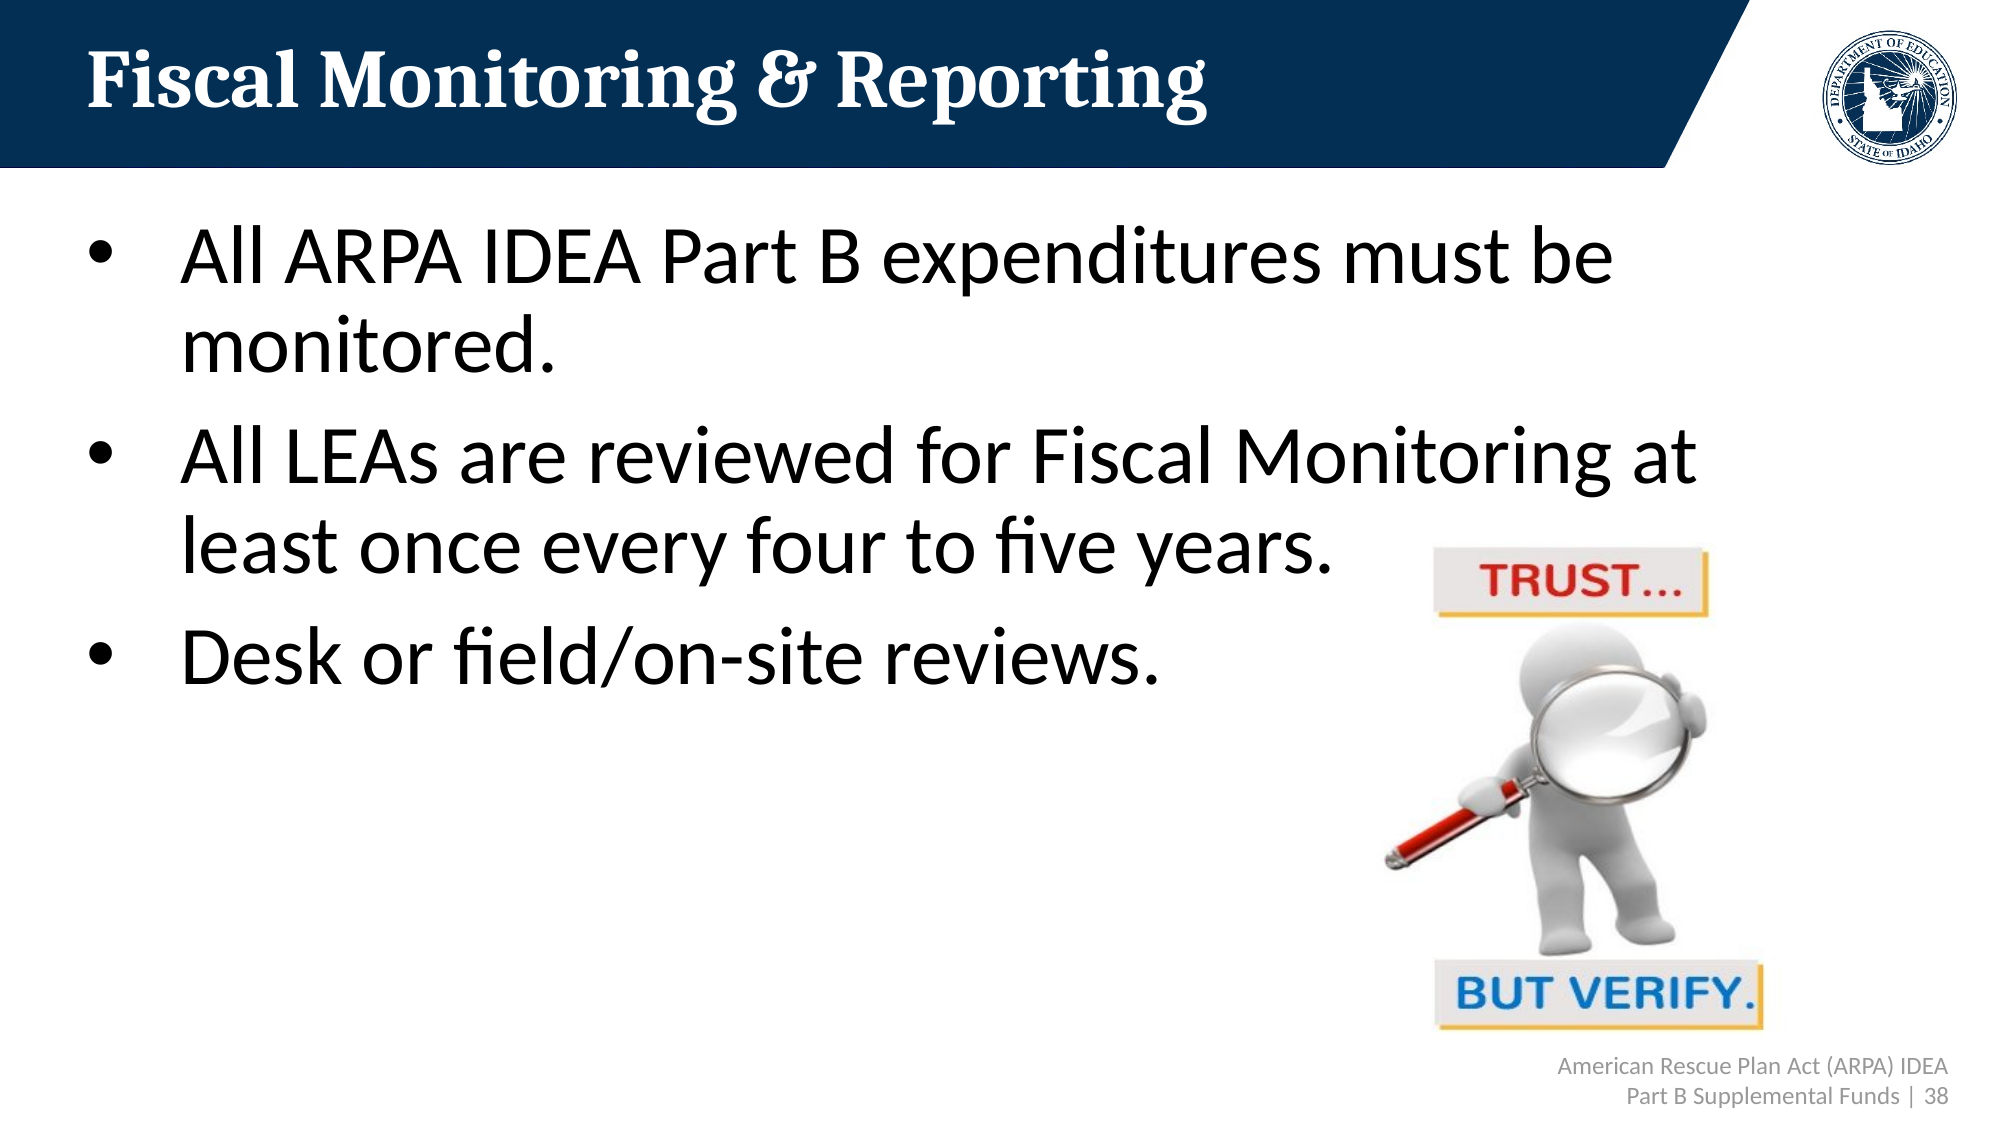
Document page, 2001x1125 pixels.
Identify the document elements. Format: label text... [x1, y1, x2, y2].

slide_number American Rescue Plan Act (ARPA) IDEA Part B Supplemental Funds | 38 [1514, 1049, 1965, 1109]
list All ARPA IDEA Part B expenditures must be monitored. All LEAs are reviewed for Fiscal Monitoring at least once every four to five years. Desk or field/on-site reviews. [71, 203, 1797, 910]
picture [1665, 0, 1965, 173]
picture [1289, 522, 1873, 1050]
title Fiscal Monitoring & Reporting [71, 0, 1797, 163]
